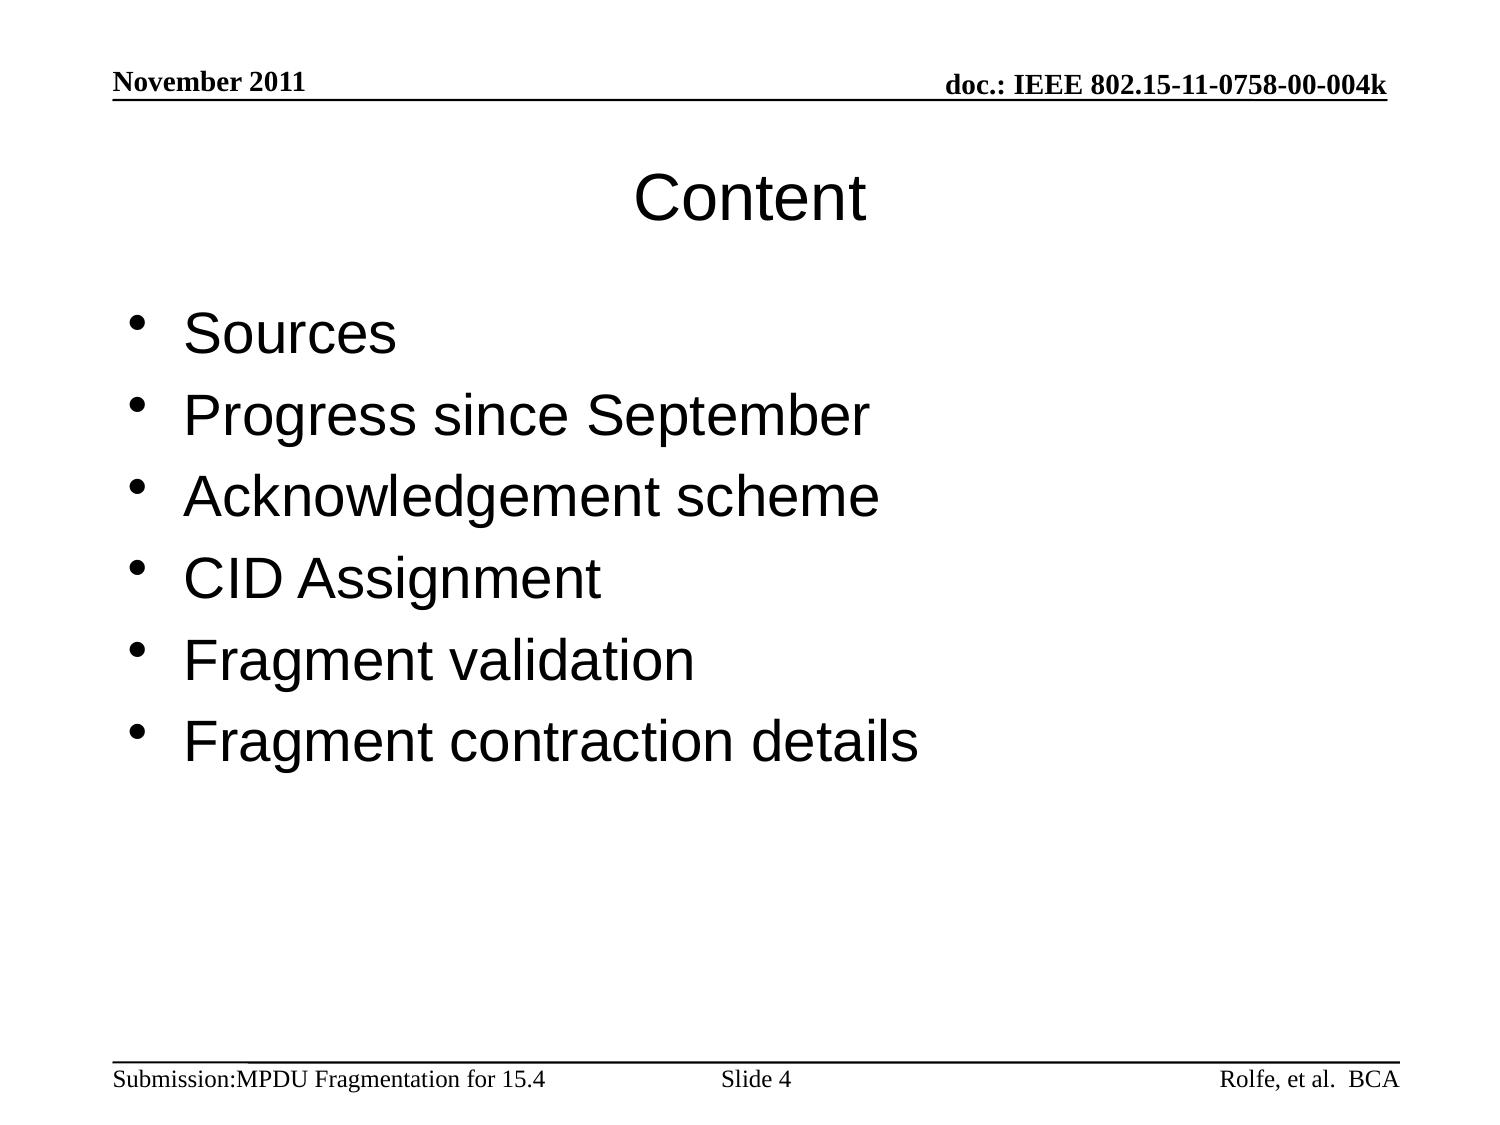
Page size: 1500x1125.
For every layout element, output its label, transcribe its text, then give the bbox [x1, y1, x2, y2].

list Sources Progress since September Acknowledgement scheme CID Assignment Fragment validation Fragment contraction details [112, 287, 1388, 1001]
slide_number Slide 4 [712, 1061, 800, 1093]
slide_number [112, 61, 376, 98]
footer Rolfe, et al. BCA [887, 1061, 1401, 1093]
title Content [112, 112, 1388, 276]
